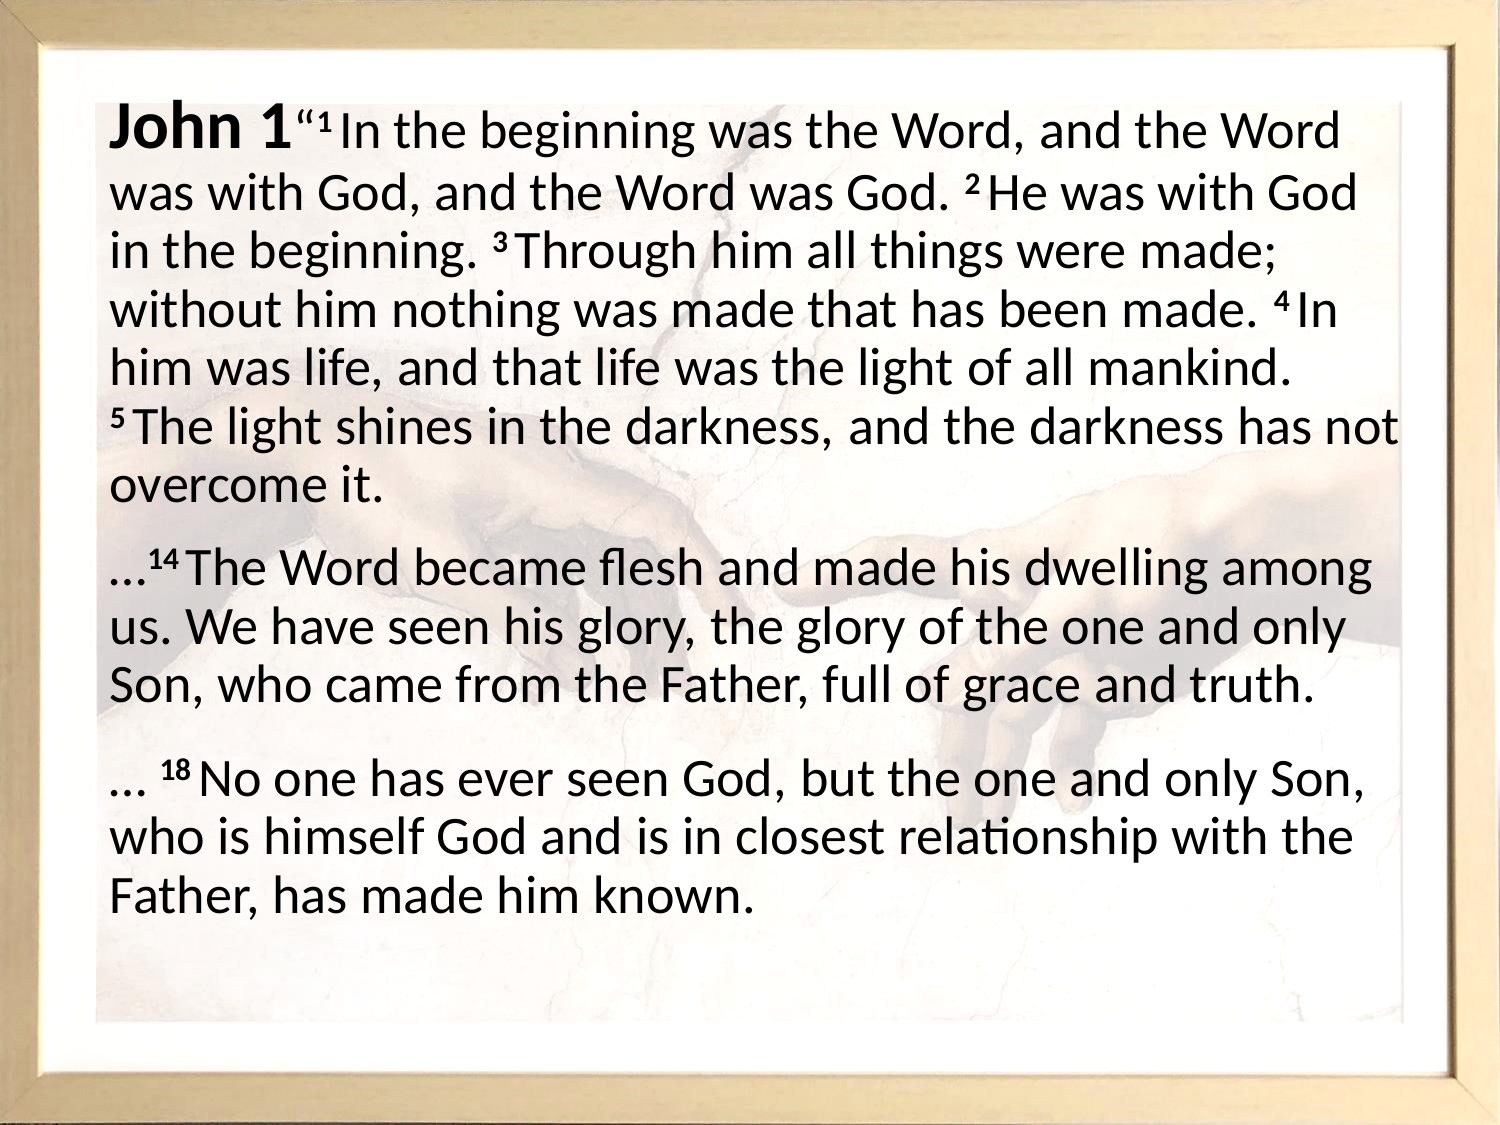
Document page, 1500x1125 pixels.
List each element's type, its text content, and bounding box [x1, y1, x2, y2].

picture [0, 0, 1500, 1125]
list John 1“1 In the beginning was the Word, and the Word was with God, and the Word was God. 2 He was with God in the beginning. 3 Through him all things were made; without him nothing was made that has been made. 4 In him was life, and that life was the light of all mankind. 5 The light shines in the darkness, and the darkness has not overcome it. …14 The Word became flesh and made his dwelling among us. We have seen his glory, the glory of the one and only Son, who came from the Father, full of grace and truth. … 18 No one has ever seen God, but the one and only Son, who is himself God and is in closest relationship with the Father, has made him known. [94, 81, 1425, 1050]
